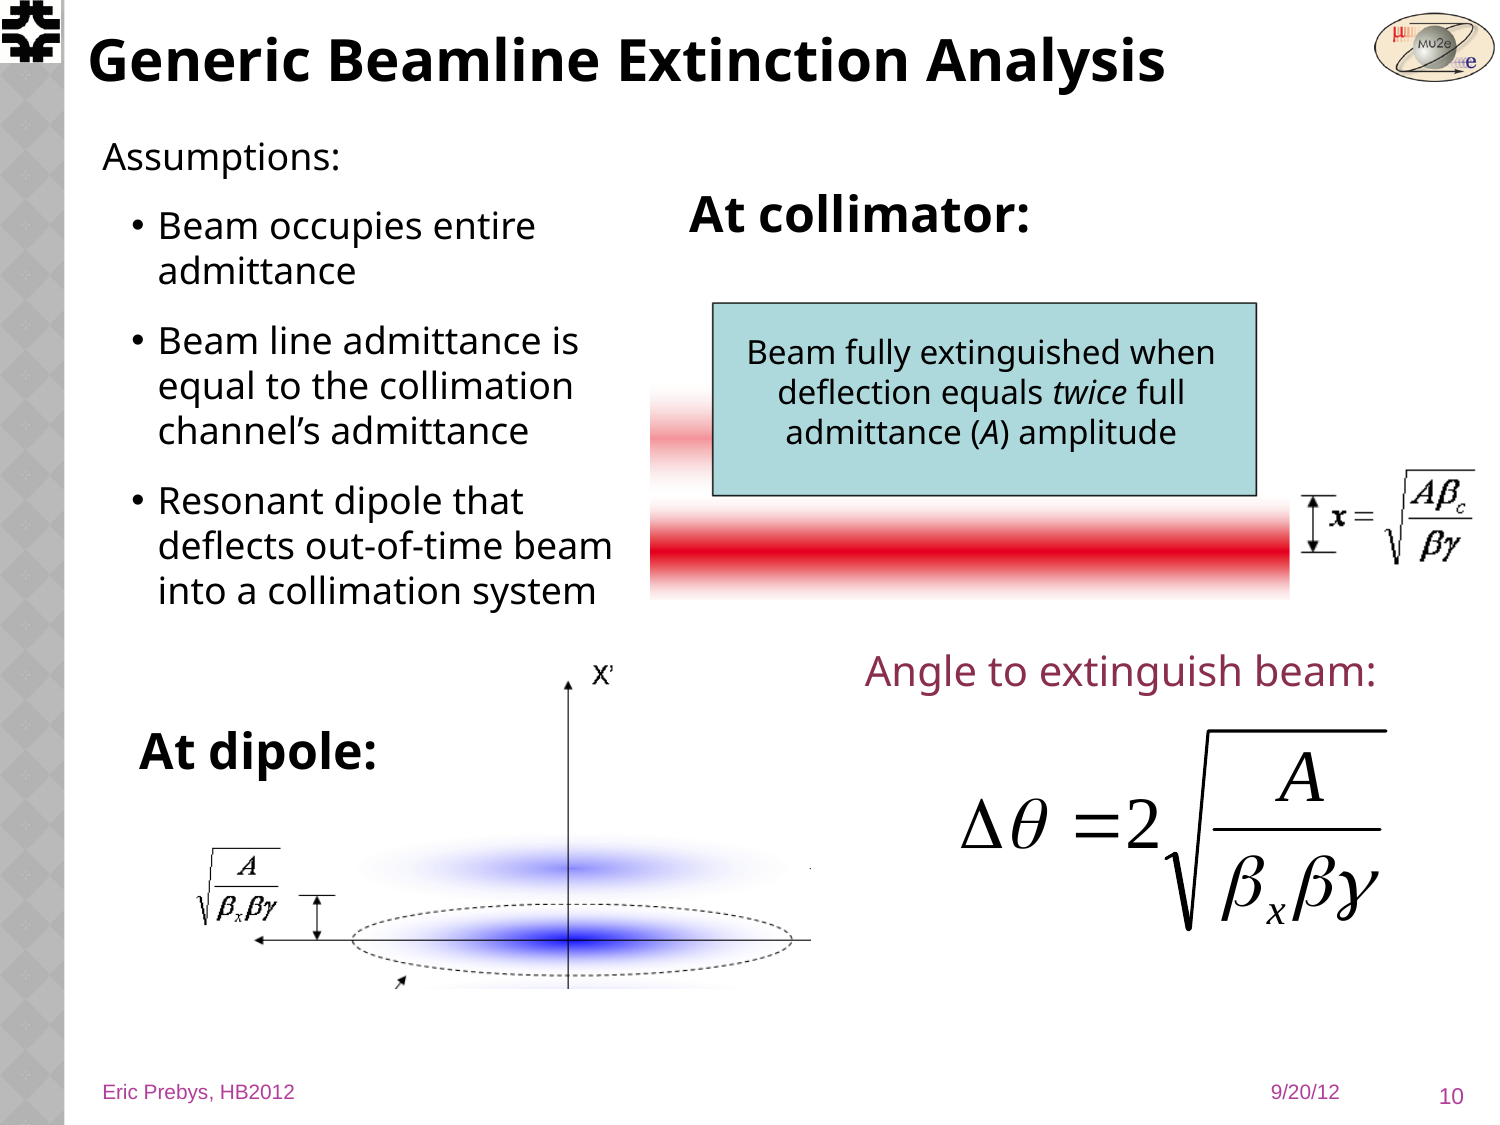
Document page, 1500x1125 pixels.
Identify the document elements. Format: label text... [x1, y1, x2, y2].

text_box Angle to extinguish beam: [849, 637, 1400, 703]
picture [0, 1, 61, 63]
picture [1374, 12, 1495, 82]
text_box At dipole: [125, 712, 158, 788]
picture [164, 662, 811, 990]
picture [649, 286, 1488, 601]
text_box At collimator: [675, 174, 1064, 250]
text_box Assumptions: Beam occupies entire admittance Beam line admittance is equal to the collimation channel’s admittance Resonant dipole that deflects out-of-time beam into a collimation system [87, 125, 650, 620]
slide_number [941, 1077, 1355, 1104]
slide_number 10 [1367, 1071, 1465, 1110]
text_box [947, 712, 1401, 948]
title Generic Beamline Extinction Analysis [80, 20, 1436, 93]
footer Eric Prebys, HB2012 [87, 1074, 721, 1104]
